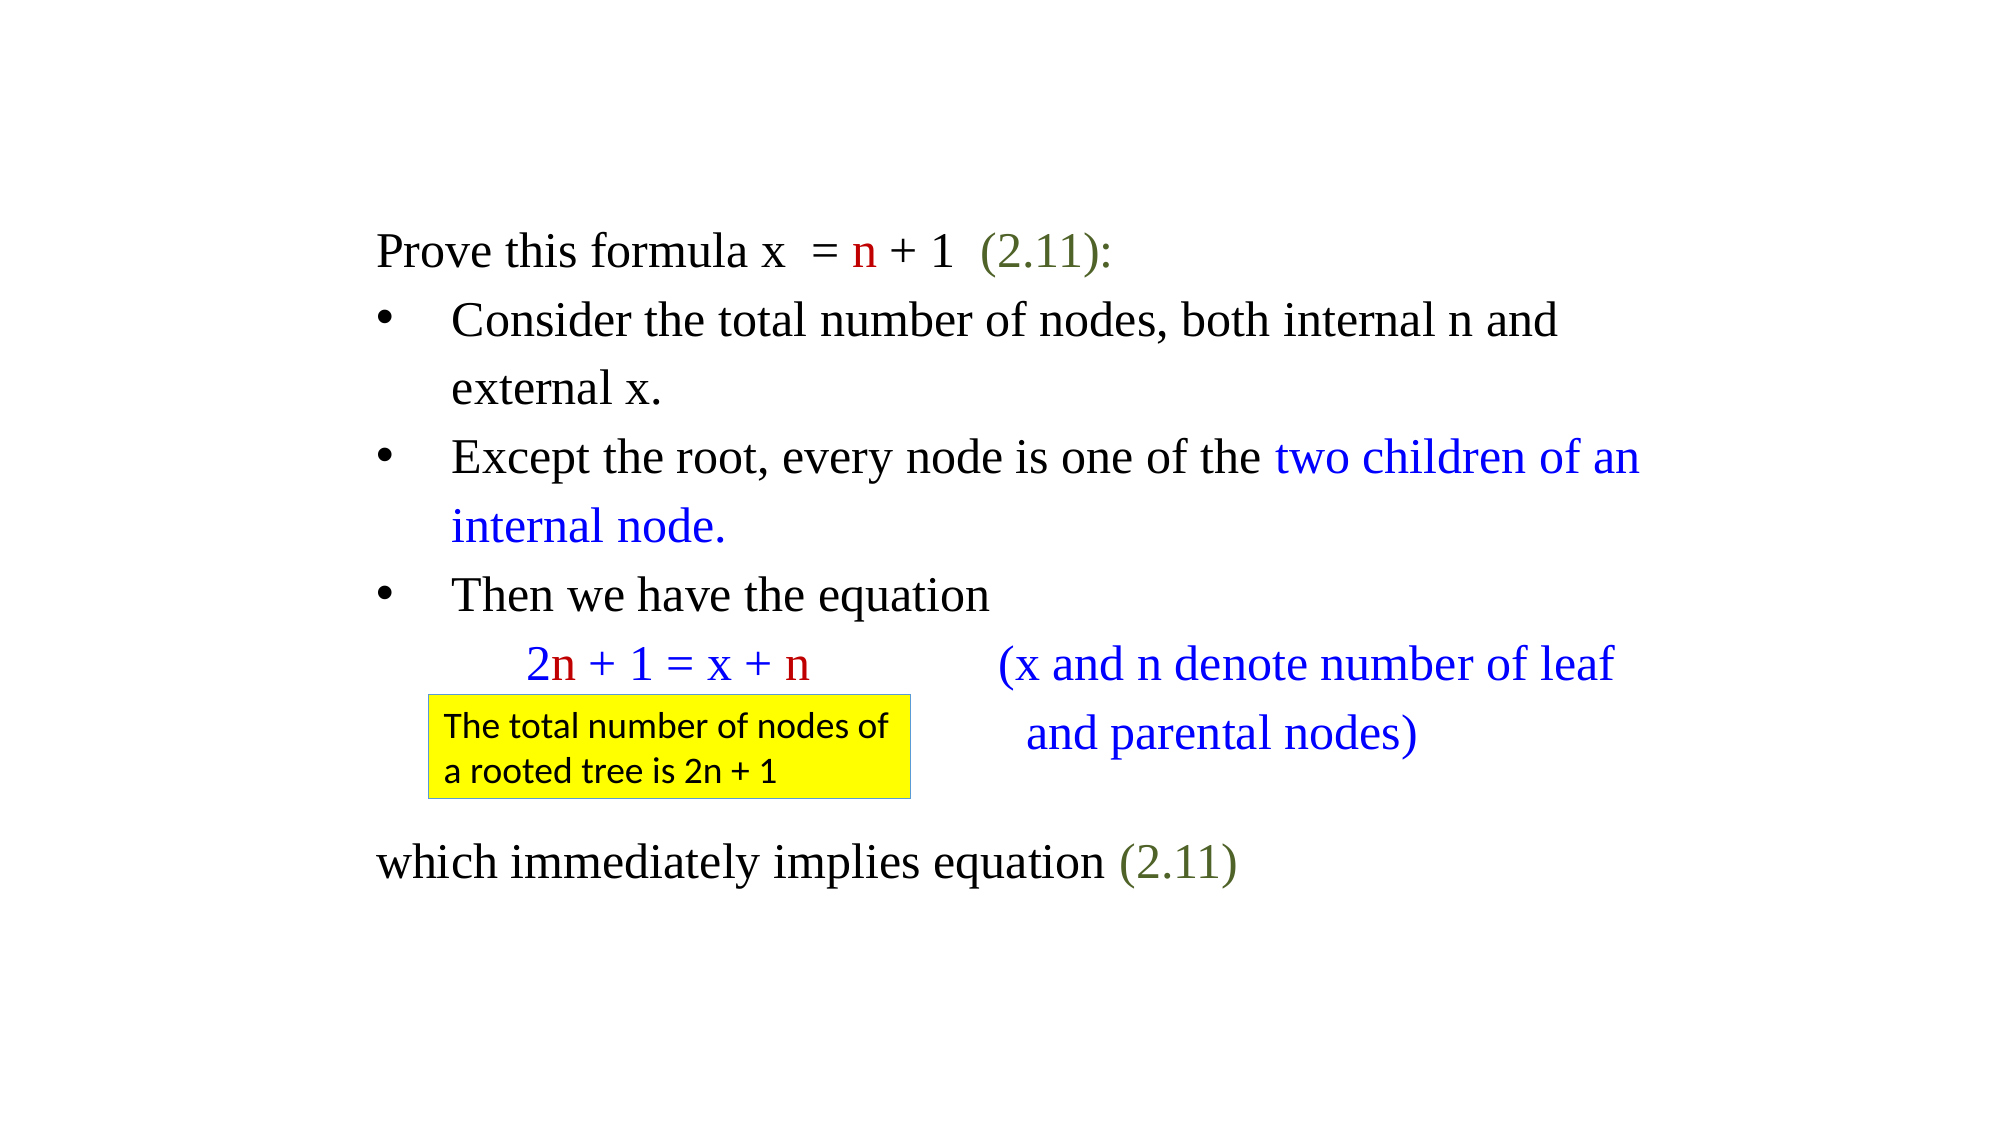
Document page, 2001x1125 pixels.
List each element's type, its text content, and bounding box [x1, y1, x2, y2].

text_box Prove this formula x = n + 1 (2.11): Consider the total number of nodes, both internal n and external x. Except the root, every node is one of the two children of an internal node. Then we have the equation 2n + 1 = x + n (x and n denote number of leaf and parental nodes) which immediately implies equation (2.11) [361, 200, 1729, 897]
text_box The total number of nodes of a rooted tree is 2n + 1 [428, 694, 911, 799]
